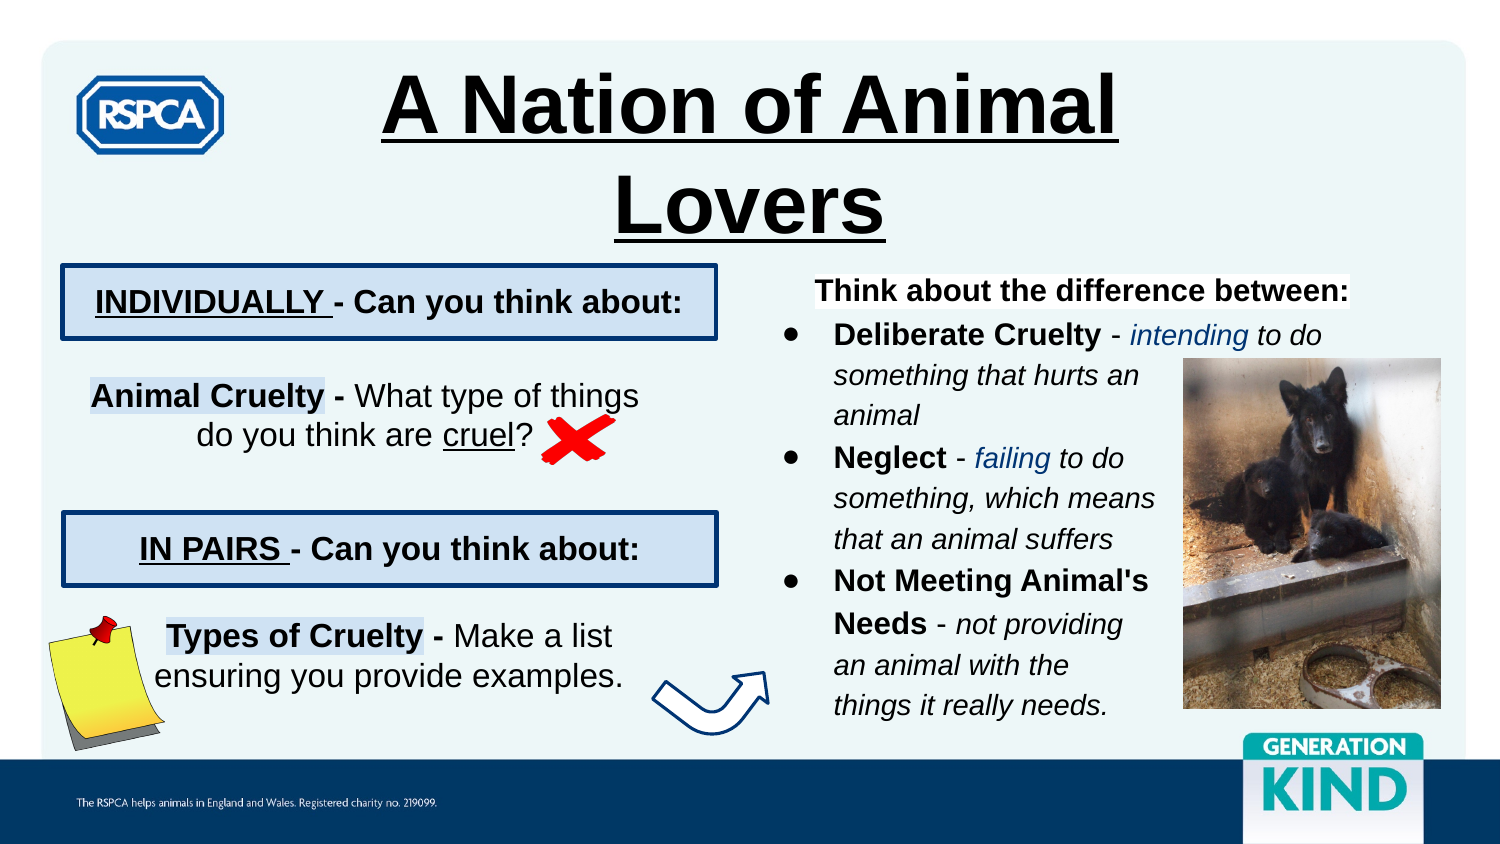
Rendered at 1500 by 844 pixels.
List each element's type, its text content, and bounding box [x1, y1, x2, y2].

title A Nation of Animal Lovers [295, 50, 1205, 266]
text_box [678, 675, 743, 735]
text_box IN PAIRS - Can you think about: [63, 512, 717, 586]
text_box Animal Cruelty - What type of things do you think are cruel? [57, 358, 673, 480]
text_box Types of Cruelty - Make a list ensuring you provide examples. [100, 599, 678, 721]
text_box INDIVIDUALLY - Can you think about: [62, 265, 716, 339]
text_box Think about the difference between: Deliberate Cruelty - intending to do something that hurts an animal Neglect - failing to do something, which means that an animal suffers Not Meeting Animal's Needs - not providing an animal with the things it really needs. [743, 250, 1422, 728]
picture [0, 0, 1500, 844]
